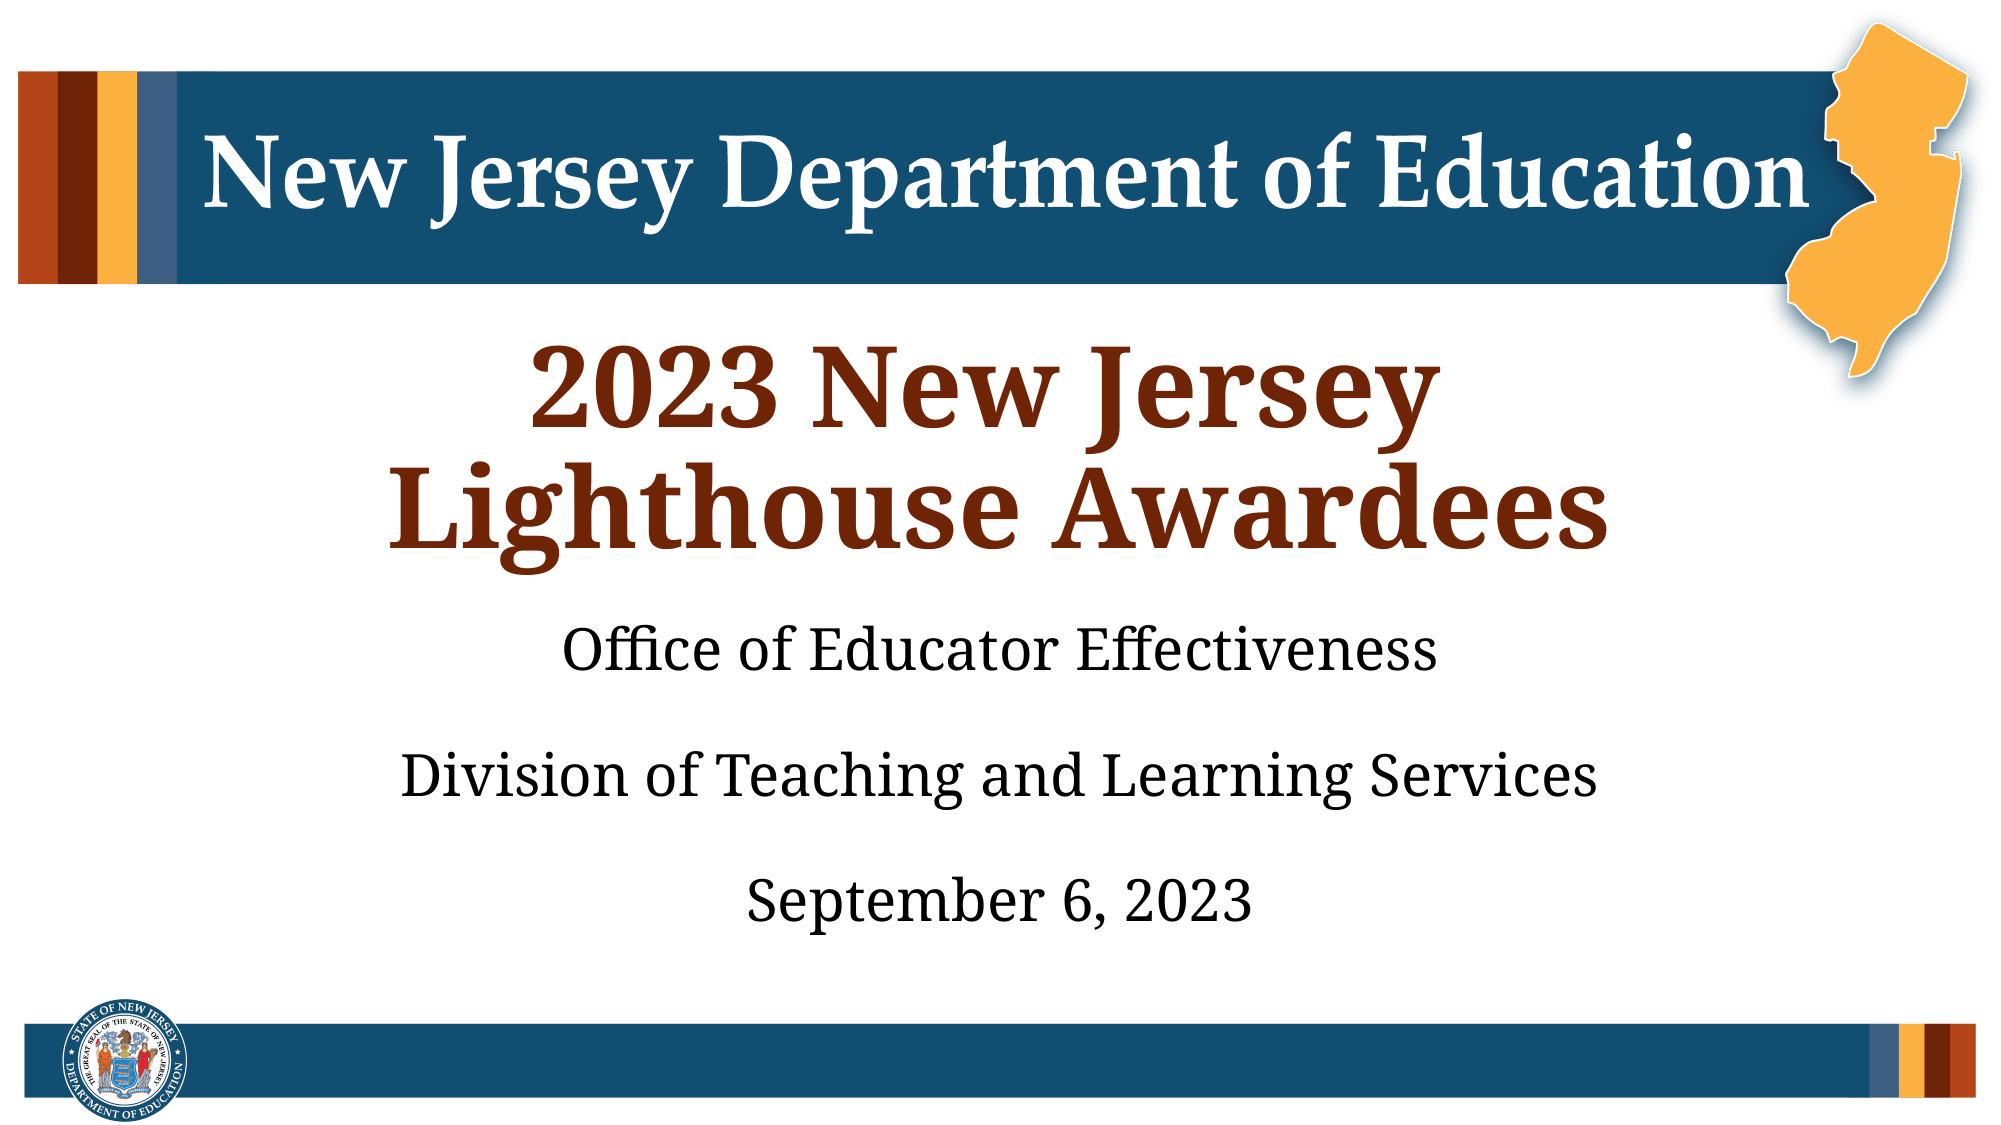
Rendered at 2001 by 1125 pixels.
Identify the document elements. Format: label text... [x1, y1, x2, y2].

subtitle Office of Educator Effectiveness Division of Teaching and Learning Services September 6, 2023 [0, 599, 2000, 960]
picture [24, 997, 1976, 1124]
picture [18, 0, 2000, 370]
title 2023 New Jersey Lighthouse Awardees [0, 370, 2000, 581]
